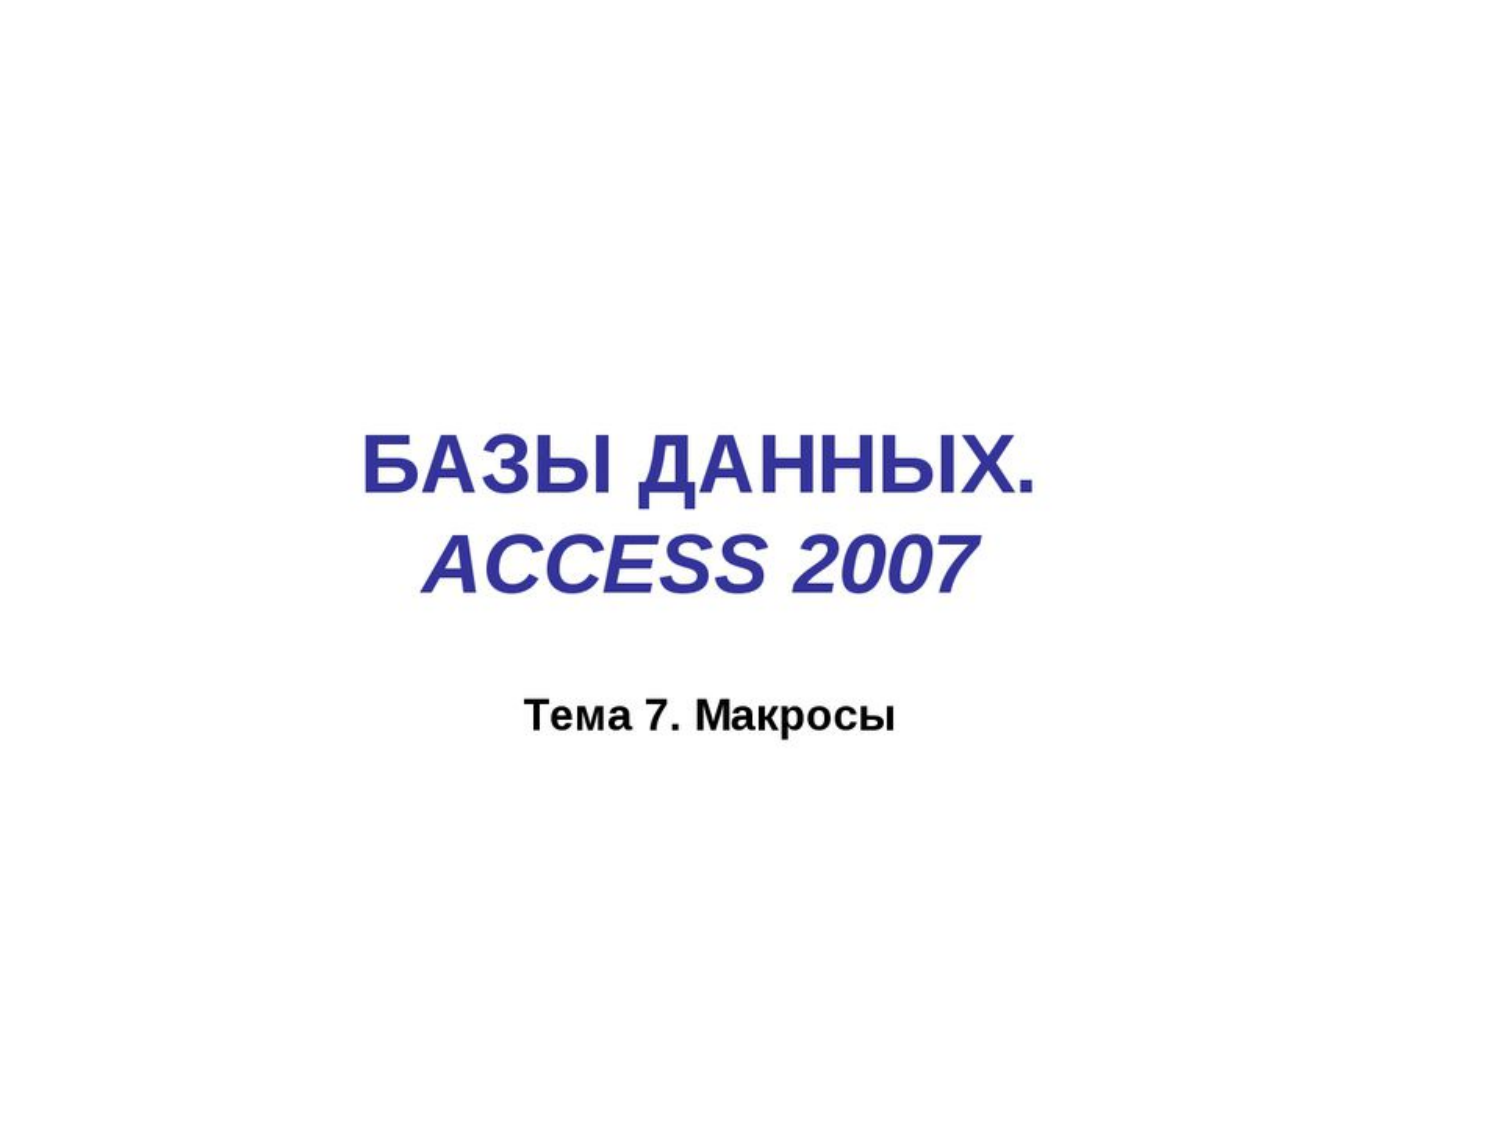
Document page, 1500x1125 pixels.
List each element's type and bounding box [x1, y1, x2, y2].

picture [198, 210, 1200, 962]
